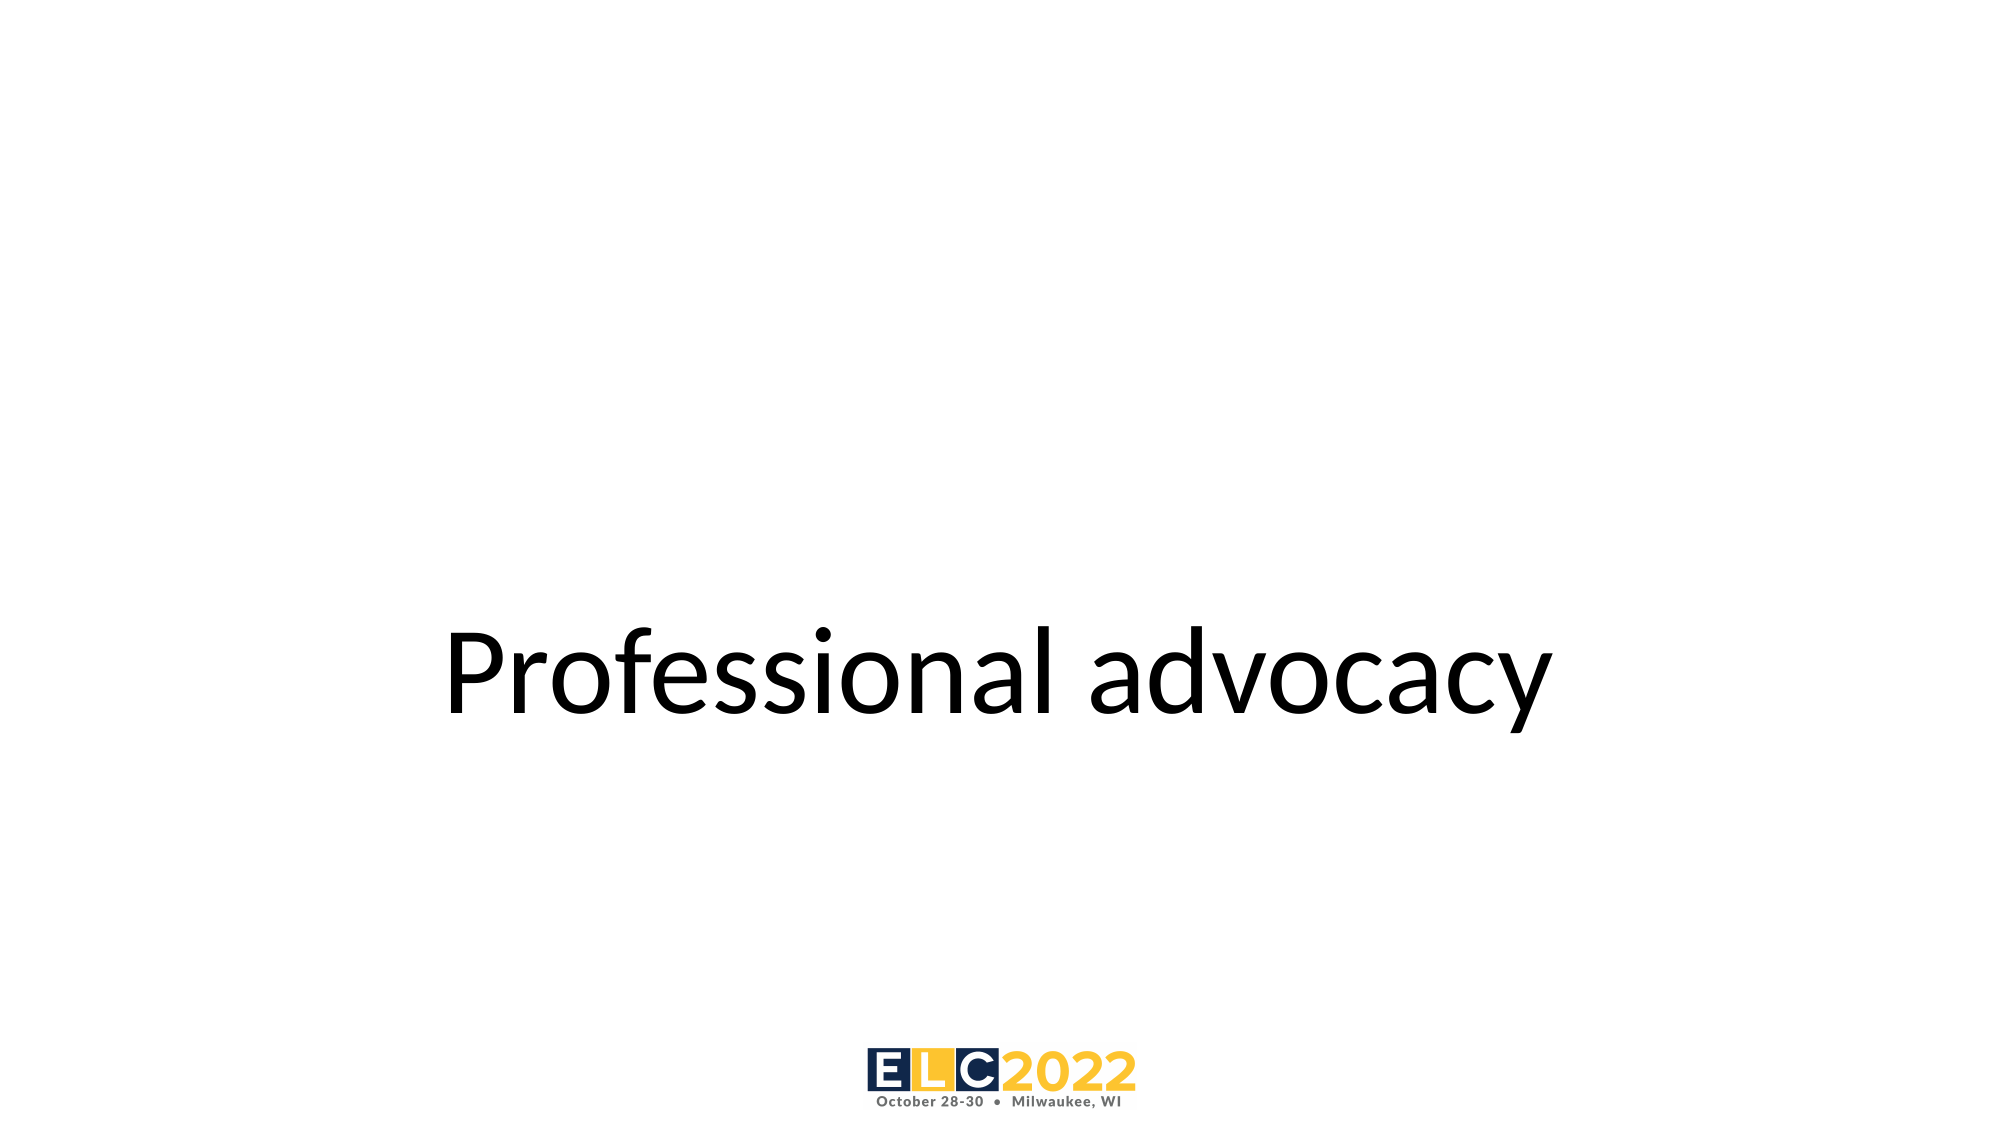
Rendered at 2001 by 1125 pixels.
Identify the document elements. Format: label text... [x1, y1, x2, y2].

title Professional advocacy [136, 280, 1862, 749]
picture [863, 1042, 1137, 1110]
